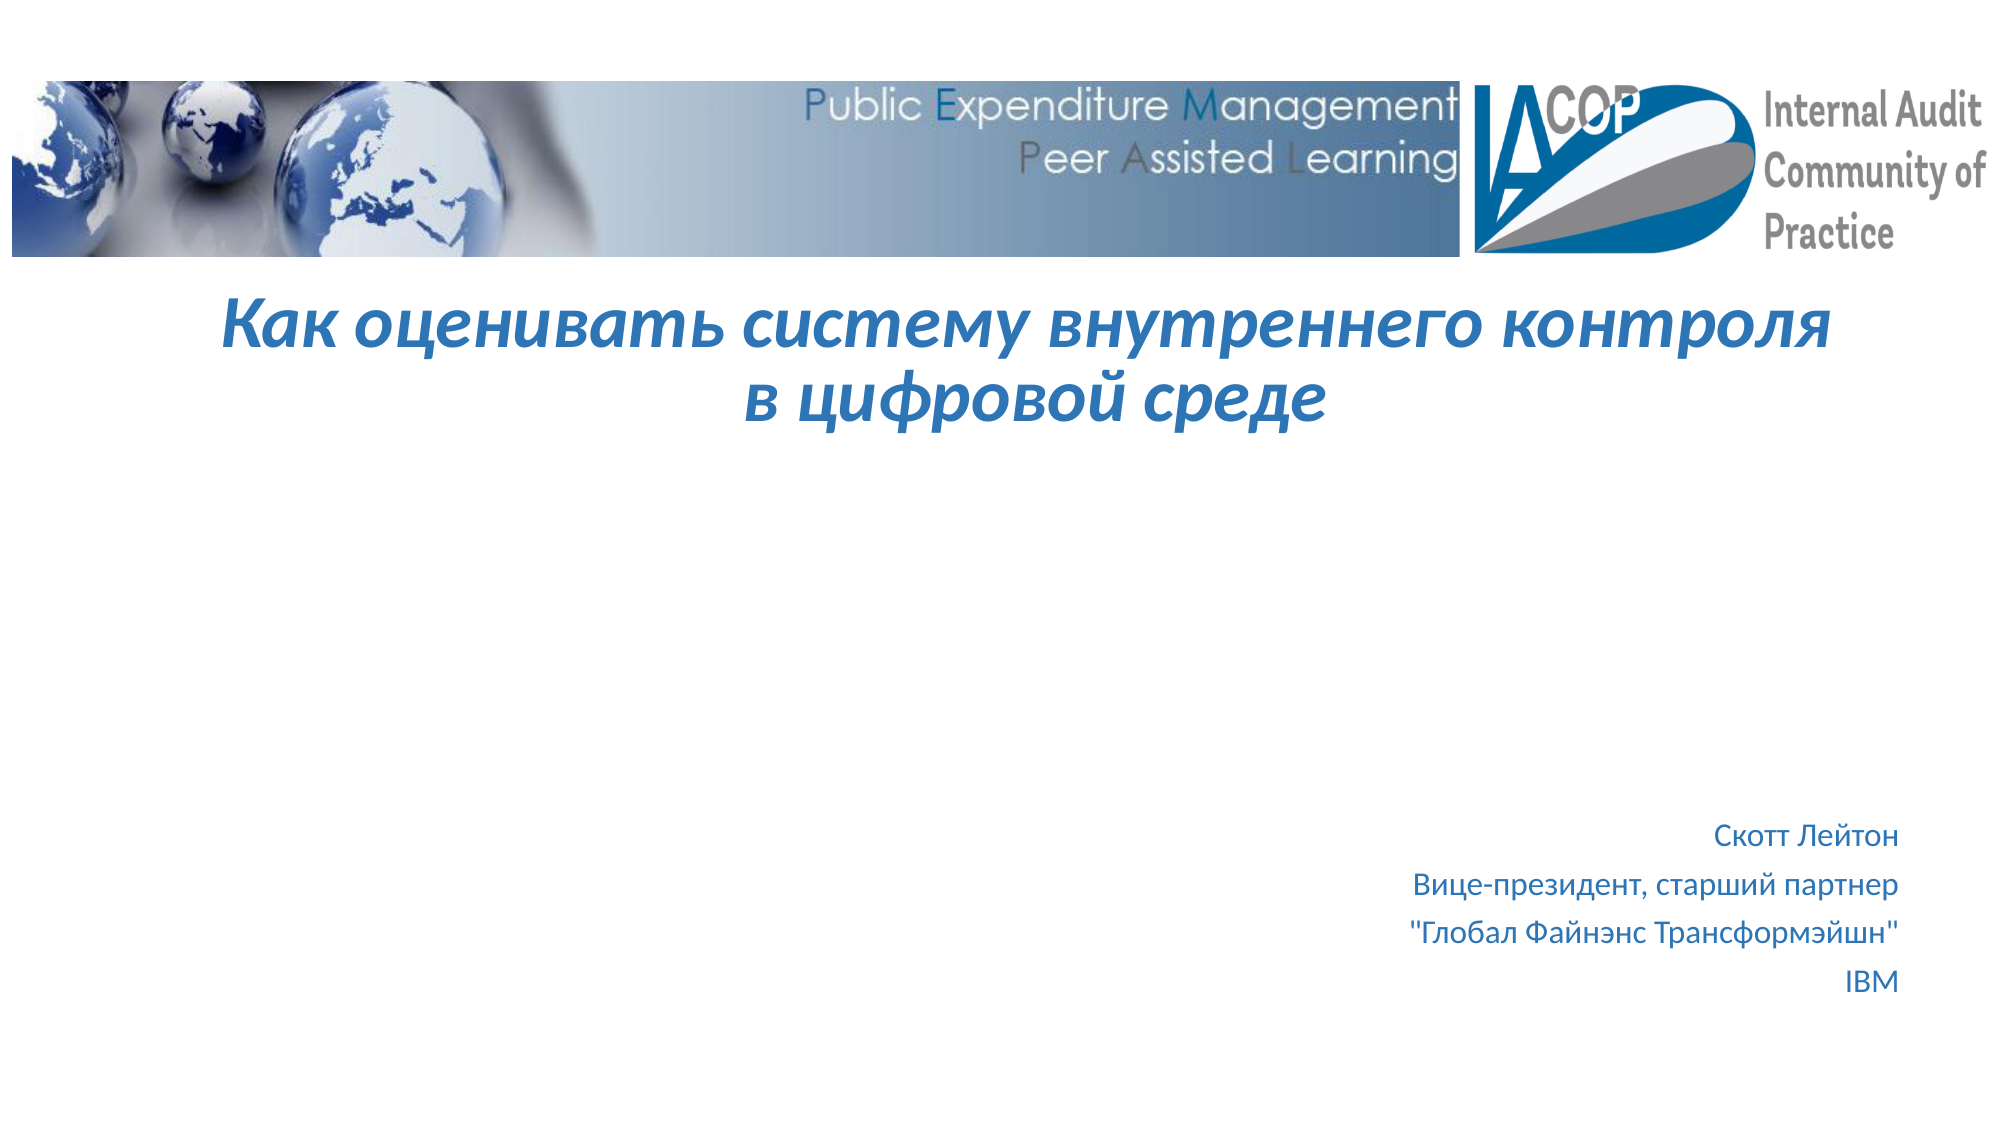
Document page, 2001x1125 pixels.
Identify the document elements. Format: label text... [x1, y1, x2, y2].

picture [1472, 81, 1988, 257]
list Как оценивать систему внутреннего контроля в цифровой среде [137, 298, 1916, 792]
list Скотт Лейтон Вице-президент, старший партнер "Глобал Файнэнс Трансформэйшн" IBM [1125, 816, 1915, 1103]
